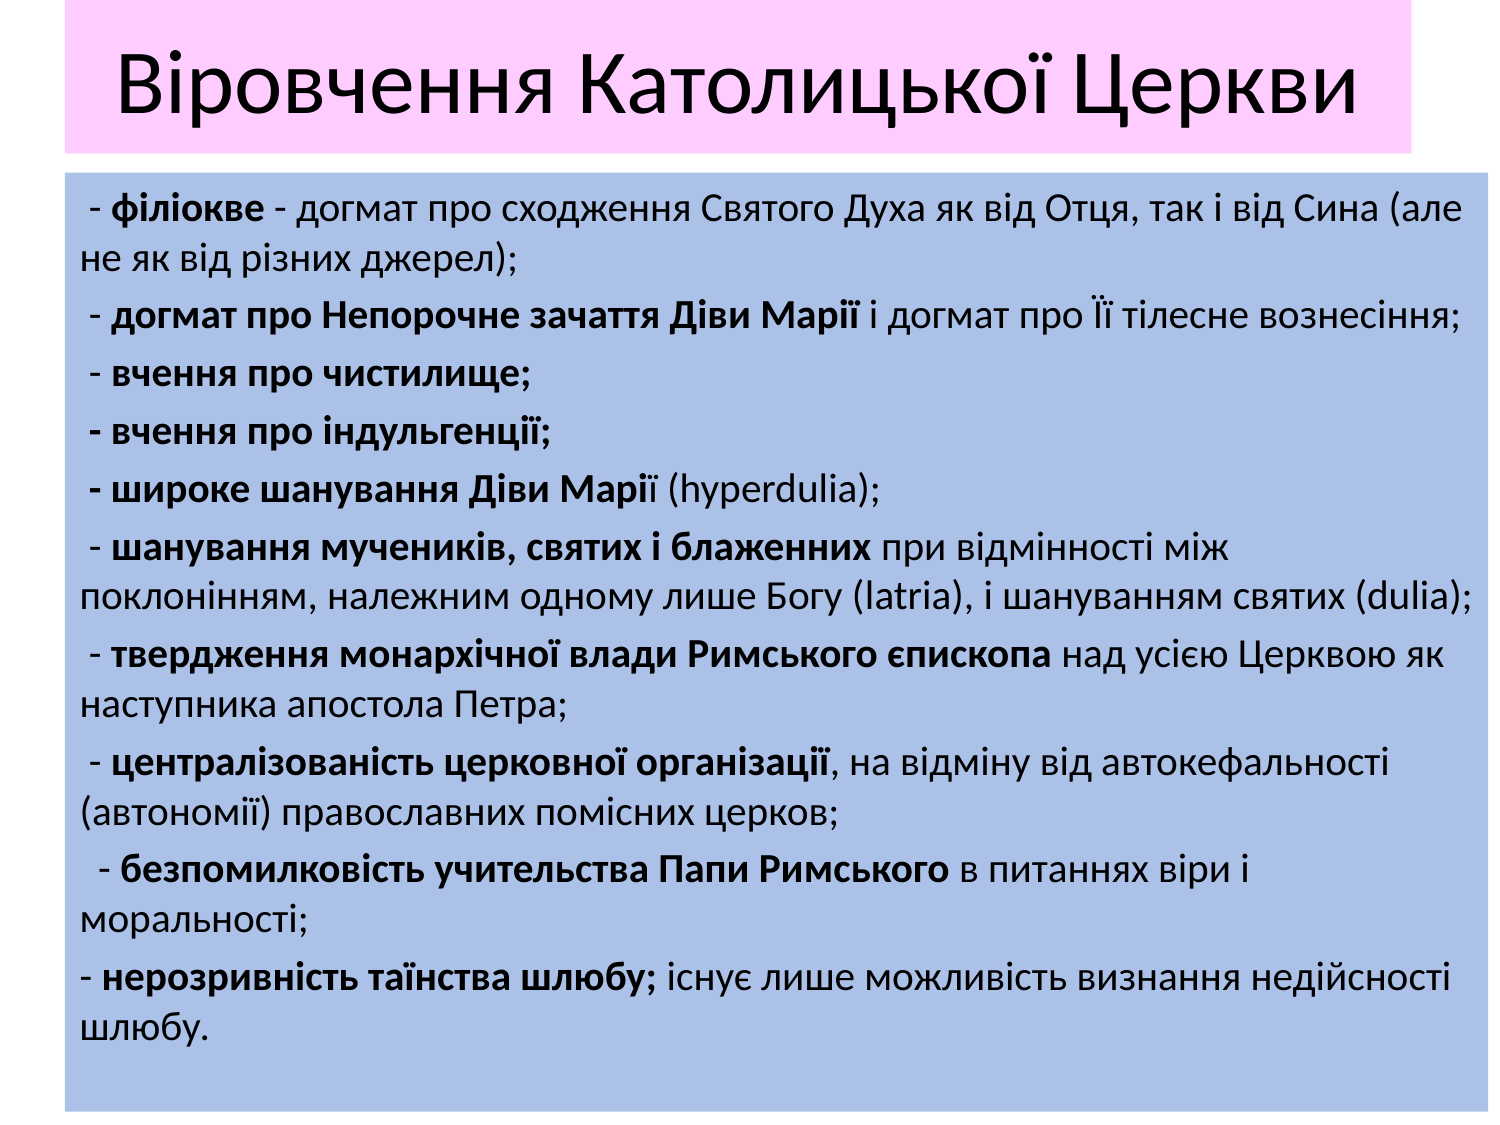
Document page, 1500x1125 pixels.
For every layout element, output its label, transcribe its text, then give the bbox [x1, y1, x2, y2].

title Віровчення Католицької Церкви [64, 0, 1412, 154]
list - філіокве - догмат про сходження Святого Духа як від Отця, так і від Сина (але не як від різних джерел); - догмат про Непорочне зачаття Діви Марії і догмат про Її тілесне вознесіння; - вчення про чистилище; - вчення про індульгенції; - широке шанування Діви Марії (hyperdulia); - шанування мучеників, святих і блаженних при відмінності між поклонінням, належним одному лише Богу (latria), і шануванням святих (dulia); - твердження монархічної влади Римського єпископа над усією Церквою як наступника апостола Петра; - централізованість церковної організації, на відміну від автокефальності (автономії) православних помісних церков; - безпомилковість учительства Папи Римського в питаннях віри і моральності; - нерозривність таїнства шлюбу; існує лише можливість визнання недійсності шлюбу. [64, 172, 1489, 1112]
